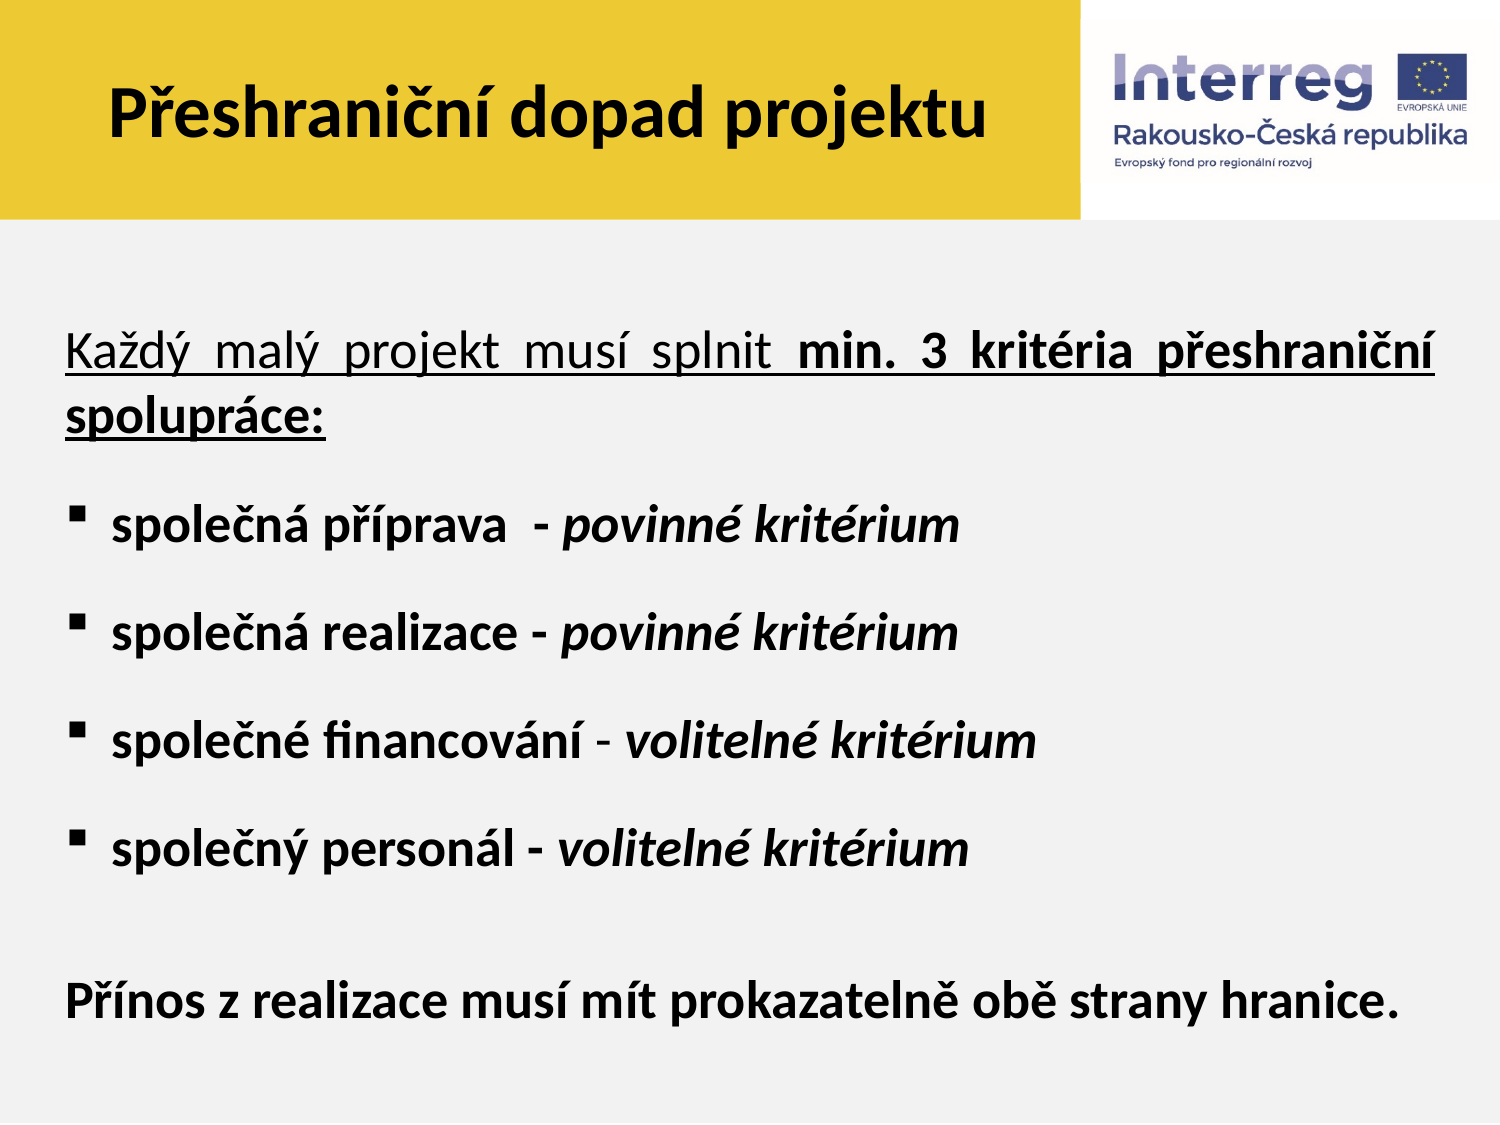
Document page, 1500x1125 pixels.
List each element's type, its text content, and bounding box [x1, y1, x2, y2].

text_box [0, 0, 1083, 222]
text_box [0, 218, 1500, 1125]
text_box Každý malý projekt musí splnit min. 3 kritéria přeshraniční spolupráce: společná příprava - povinné kritérium společná realizace - povinné kritérium společné financování - volitelné kritérium společný personál - volitelné kritérium Přínos z realizace musí mít prokazatelně obě strany hranice. [64, 233, 1436, 1059]
picture [1080, 19, 1500, 183]
text_box Přeshraniční dopad projektu [93, 55, 1006, 160]
